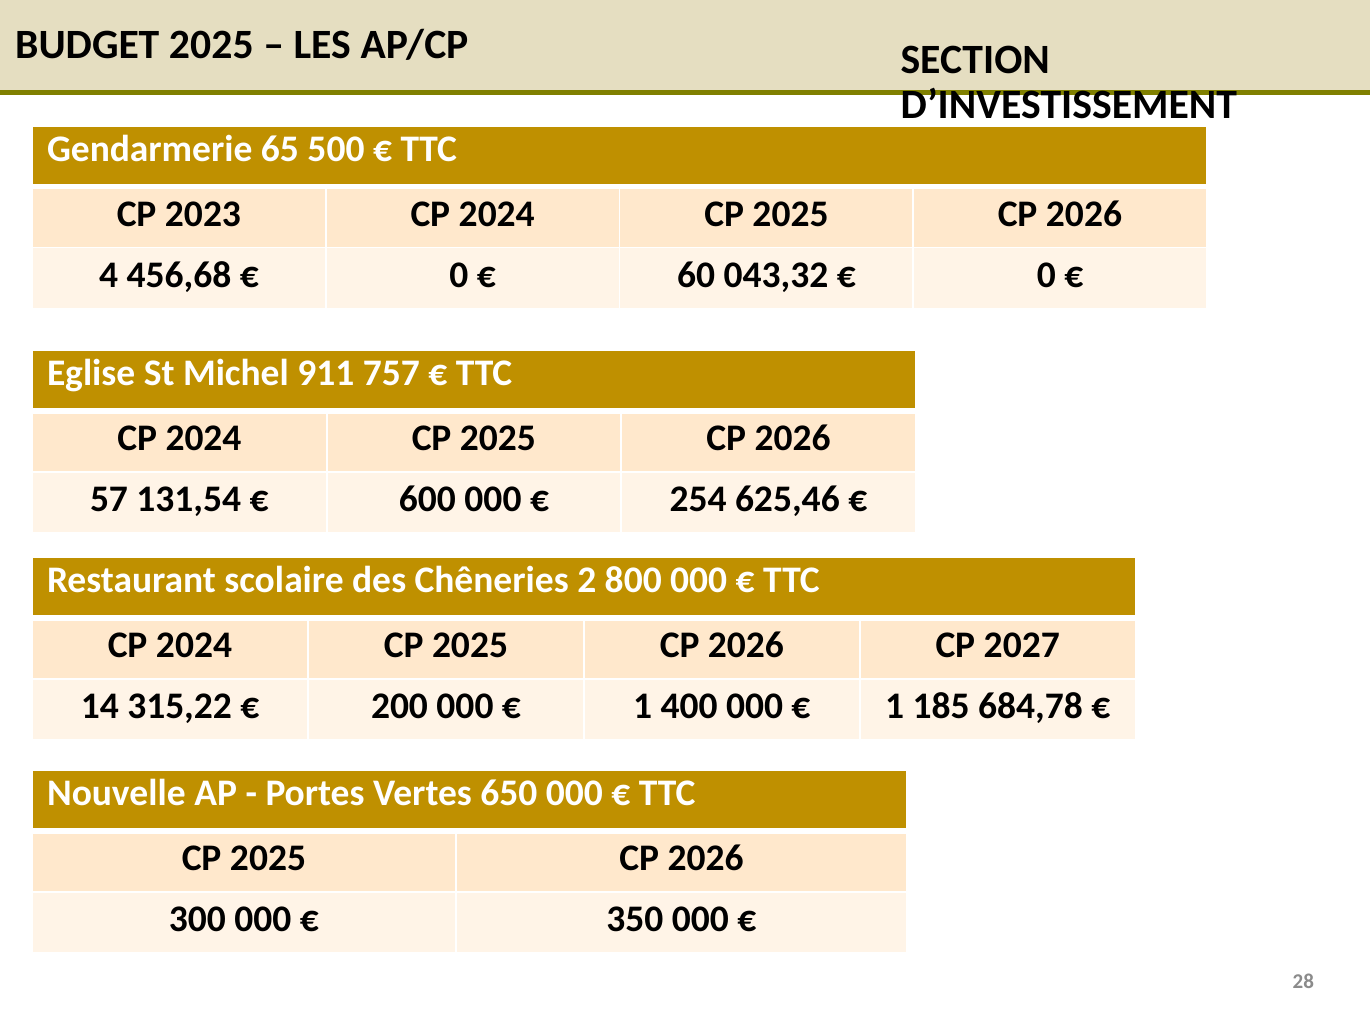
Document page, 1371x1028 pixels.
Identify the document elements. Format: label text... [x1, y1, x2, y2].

text_box Budget 2025 – LES AP/CP [0, 0, 1370, 90]
table_header Gendarmerie 65 500 € TTC [33, 127, 1206, 184]
table_header Restaurant scolaire des Chêneries 2 800 000 € TTC [33, 558, 1135, 615]
table_cell 600 000 € [328, 473, 620, 532]
table_cell CP 2024 [33, 414, 326, 471]
table_cell 350 000 € [457, 893, 906, 952]
table_cell 1 185 684,78 € [861, 680, 1135, 739]
table_cell 57 131,54 € [33, 473, 326, 532]
table_cell 4 456,68 € [33, 248, 325, 308]
table_header Nouvelle AP - Portes Vertes 650 000 € TTC [33, 771, 906, 828]
table_cell 14 315,22 € [33, 680, 307, 739]
text_box Section D’Investissement [885, 30, 1371, 136]
table_cell CP 2025 [620, 189, 912, 247]
table_cell CP 2026 [585, 621, 859, 678]
table_cell CP 2023 [33, 189, 325, 247]
table_cell CP 2024 [33, 621, 307, 678]
table_cell CP 2026 [622, 414, 915, 471]
slide_number 28 [968, 952, 1330, 1008]
table_cell 0 € [327, 248, 619, 308]
table_cell CP 2027 [861, 621, 1135, 678]
table_header Eglise St Michel 911 757 € TTC [33, 351, 915, 408]
table_cell CP 2026 [914, 189, 1206, 247]
table_cell 60 043,32 € [620, 248, 912, 308]
table_cell 200 000 € [309, 680, 583, 739]
table_cell CP 2025 [309, 621, 583, 678]
table_cell CP 2025 [328, 414, 620, 471]
table_cell CP 2024 [327, 189, 619, 247]
table_cell CP 2026 [457, 834, 906, 891]
table_cell 1 400 000 € [585, 680, 859, 739]
table_cell CP 2025 [33, 834, 455, 891]
table_cell 0 € [914, 248, 1206, 308]
table_cell 300 000 € [33, 893, 455, 952]
table_cell 254 625,46 € [622, 473, 915, 532]
